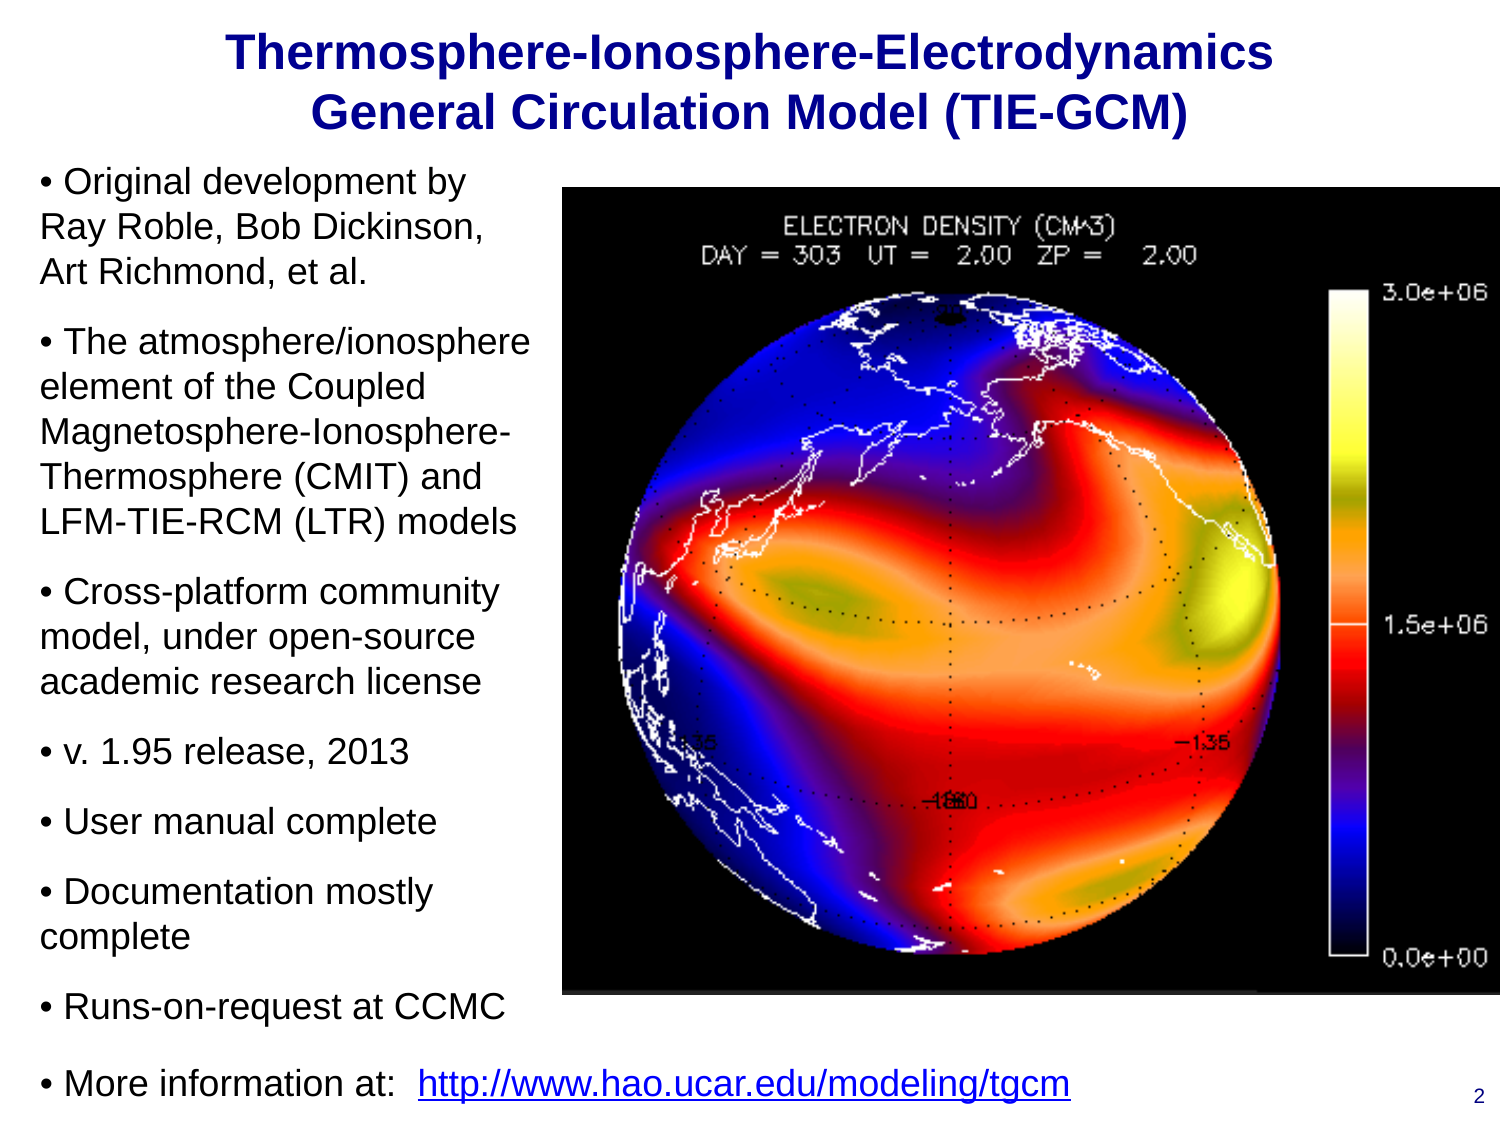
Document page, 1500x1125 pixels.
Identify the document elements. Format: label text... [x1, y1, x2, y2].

slide_number 2 [1187, 1074, 1500, 1125]
picture [562, 187, 1500, 995]
text_box • More information at: http://www.hao.ucar.edu/modeling/tgcm [24, 1051, 1400, 1112]
text_box • Original development by Ray Roble, Bob Dickinson, Art Richmond, et al. • The atmosphere/ionosphere element of the Coupled Magnetosphere-Ionosphere-Thermosphere (CMIT) and LFM-TIE-RCM (LTR) models • Cross-platform community model, under open-source academic research license • v. 1.95 release, 2013 • User manual complete • Documentation mostly complete • Runs-on-request at CCMC [24, 149, 550, 1035]
title Thermosphere-Ionosphere-Electrodynamics General Circulation Model (TIE-GCM) [0, 12, 1500, 163]
